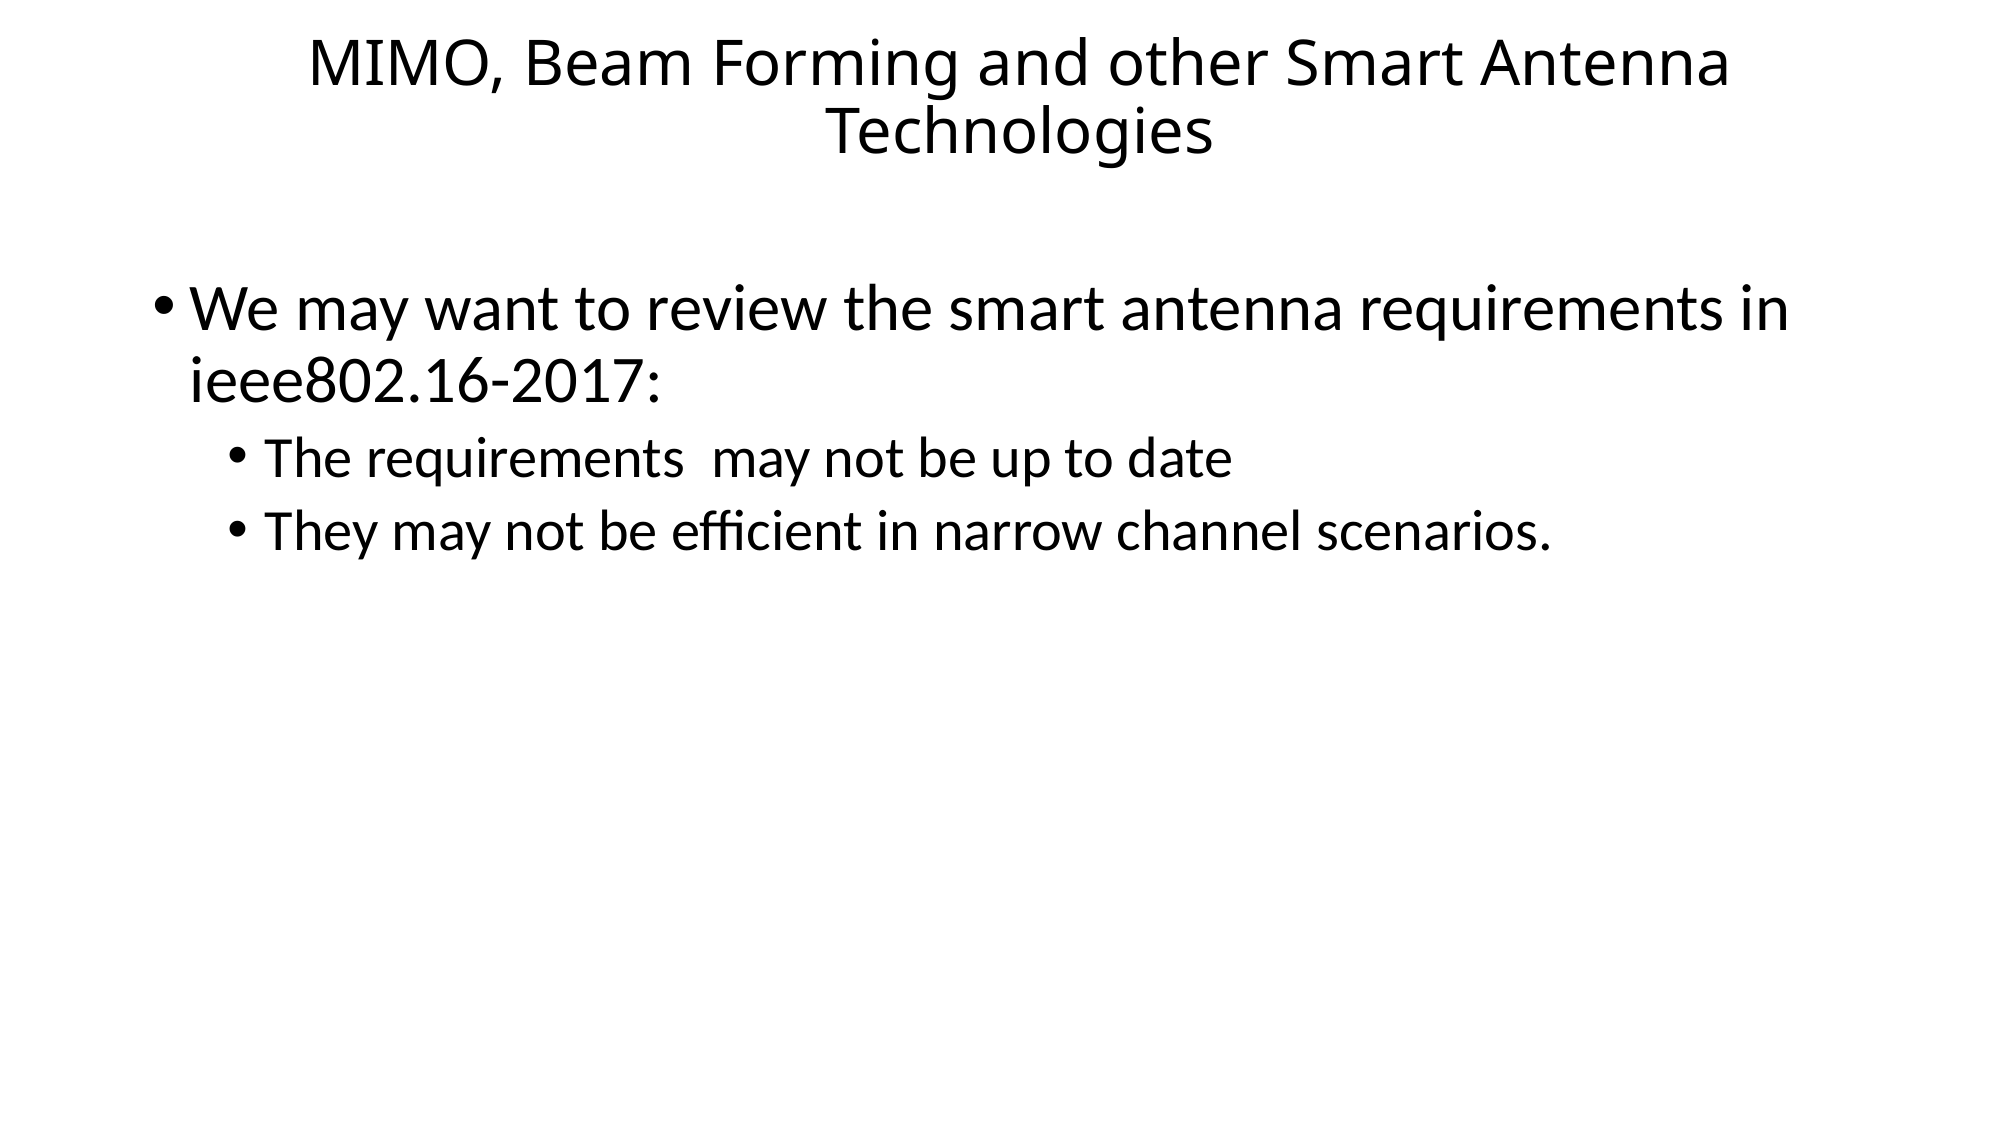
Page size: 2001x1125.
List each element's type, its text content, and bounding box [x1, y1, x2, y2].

title MIMO, Beam Forming and other Smart Antenna Technologies [137, 22, 1903, 177]
list We may want to review the smart antenna requirements in ieee802.16-2017: The requirements may not be up to date They may not be efficient in narrow channel scenarios. [137, 265, 1886, 1014]
